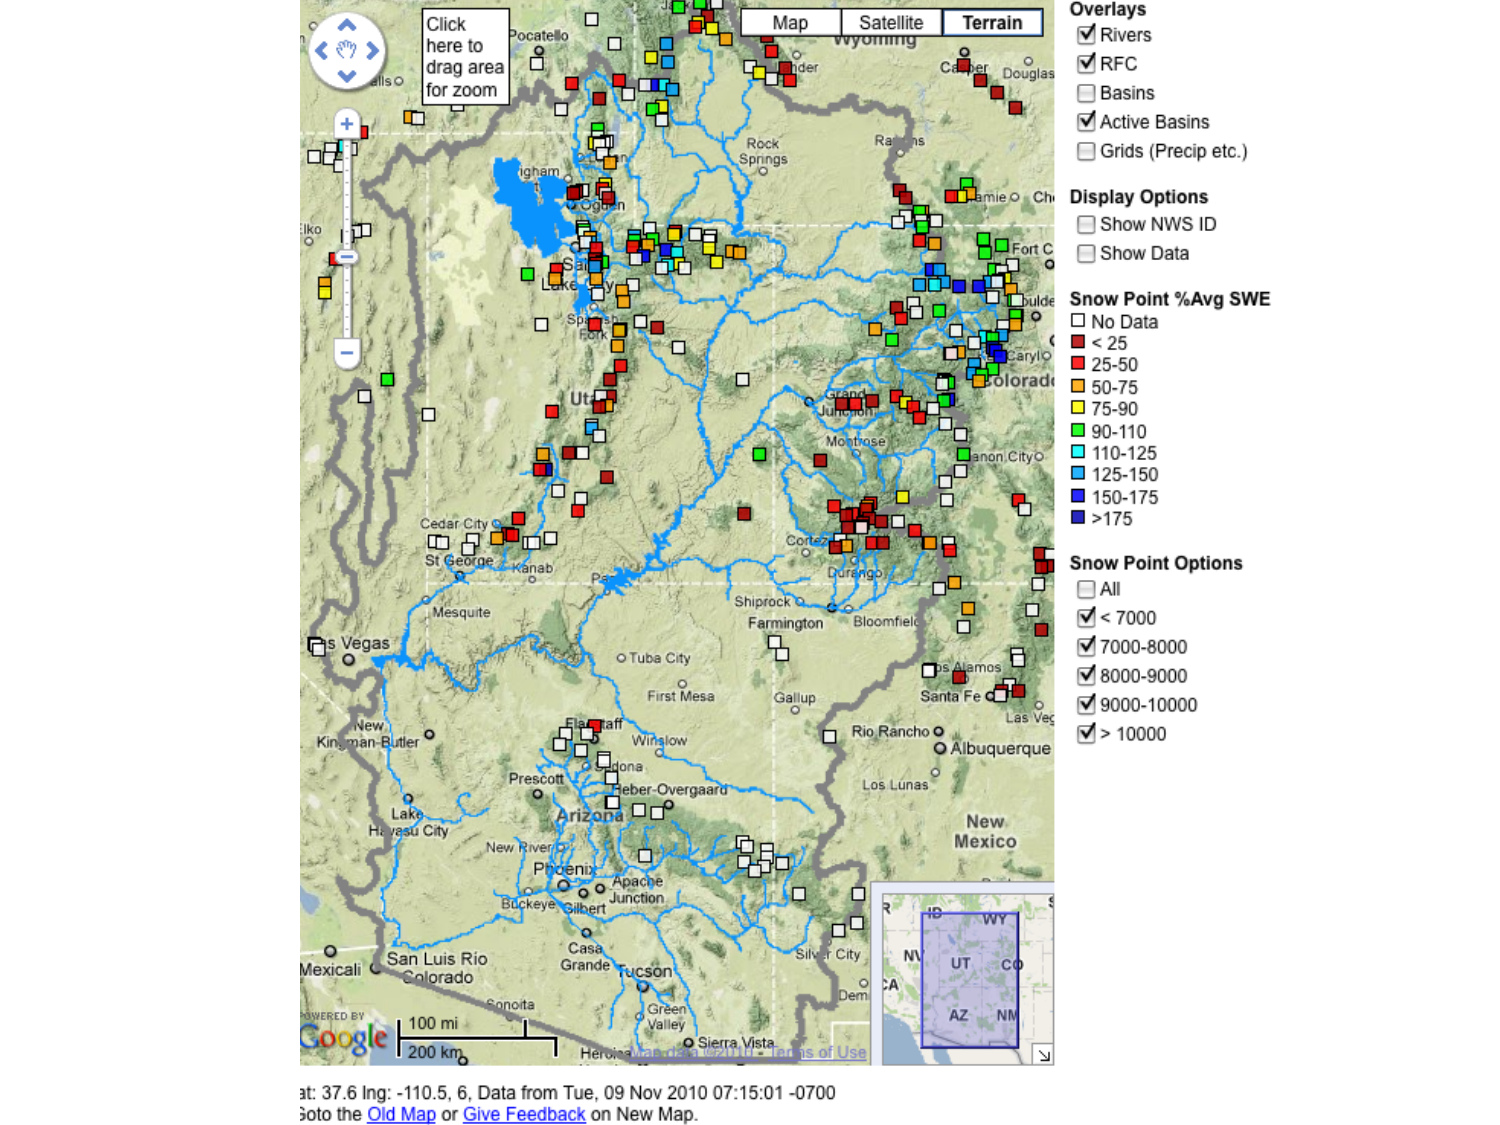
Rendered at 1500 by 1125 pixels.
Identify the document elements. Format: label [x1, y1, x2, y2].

picture [299, 0, 1298, 1125]
